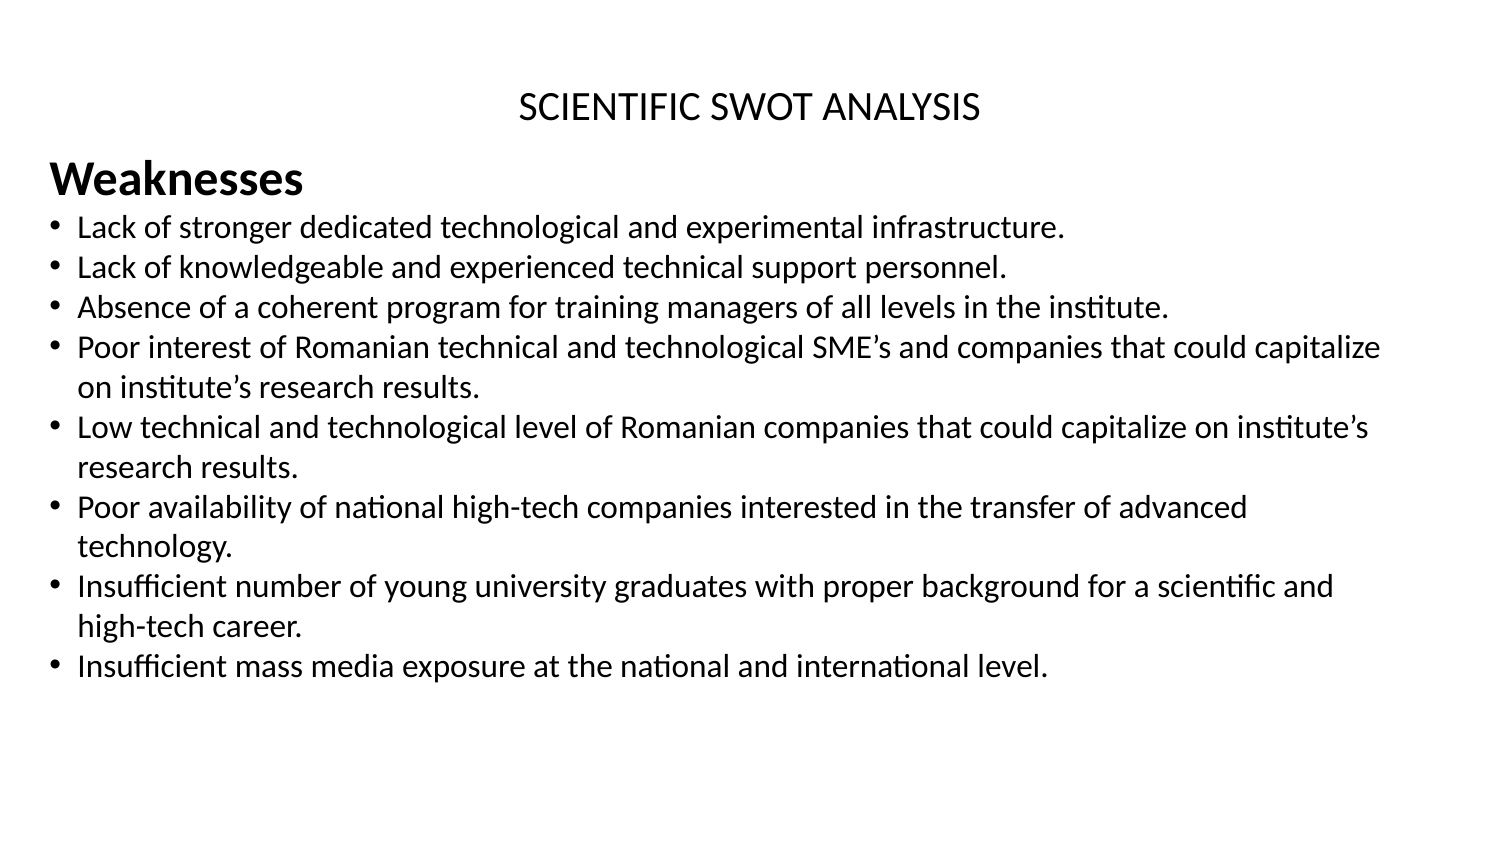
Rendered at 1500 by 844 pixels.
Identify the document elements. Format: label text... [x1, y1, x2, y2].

title SCIENTIFIC SWOT ANALYSIS [75, 33, 1425, 137]
text_box Weaknesses Lack of stronger dedicated technological and experimental infrastructure. Lack of knowledgeable and experienced technical support personnel. Absence of a coherent program for training managers of all levels in the institute. Poor interest of Romanian technical and technological SME’s and companies that could capitalize on institute’s research results. Low technical and technological level of Romanian companies that could capitalize on institute’s research results. Poor availability of national high-tech companies interested in the transfer of advanced technology. Insufficient number of young university graduates with proper background for a scientific and high-tech career. Insufficient mass media exposure at the national and international level. [34, 137, 1425, 692]
